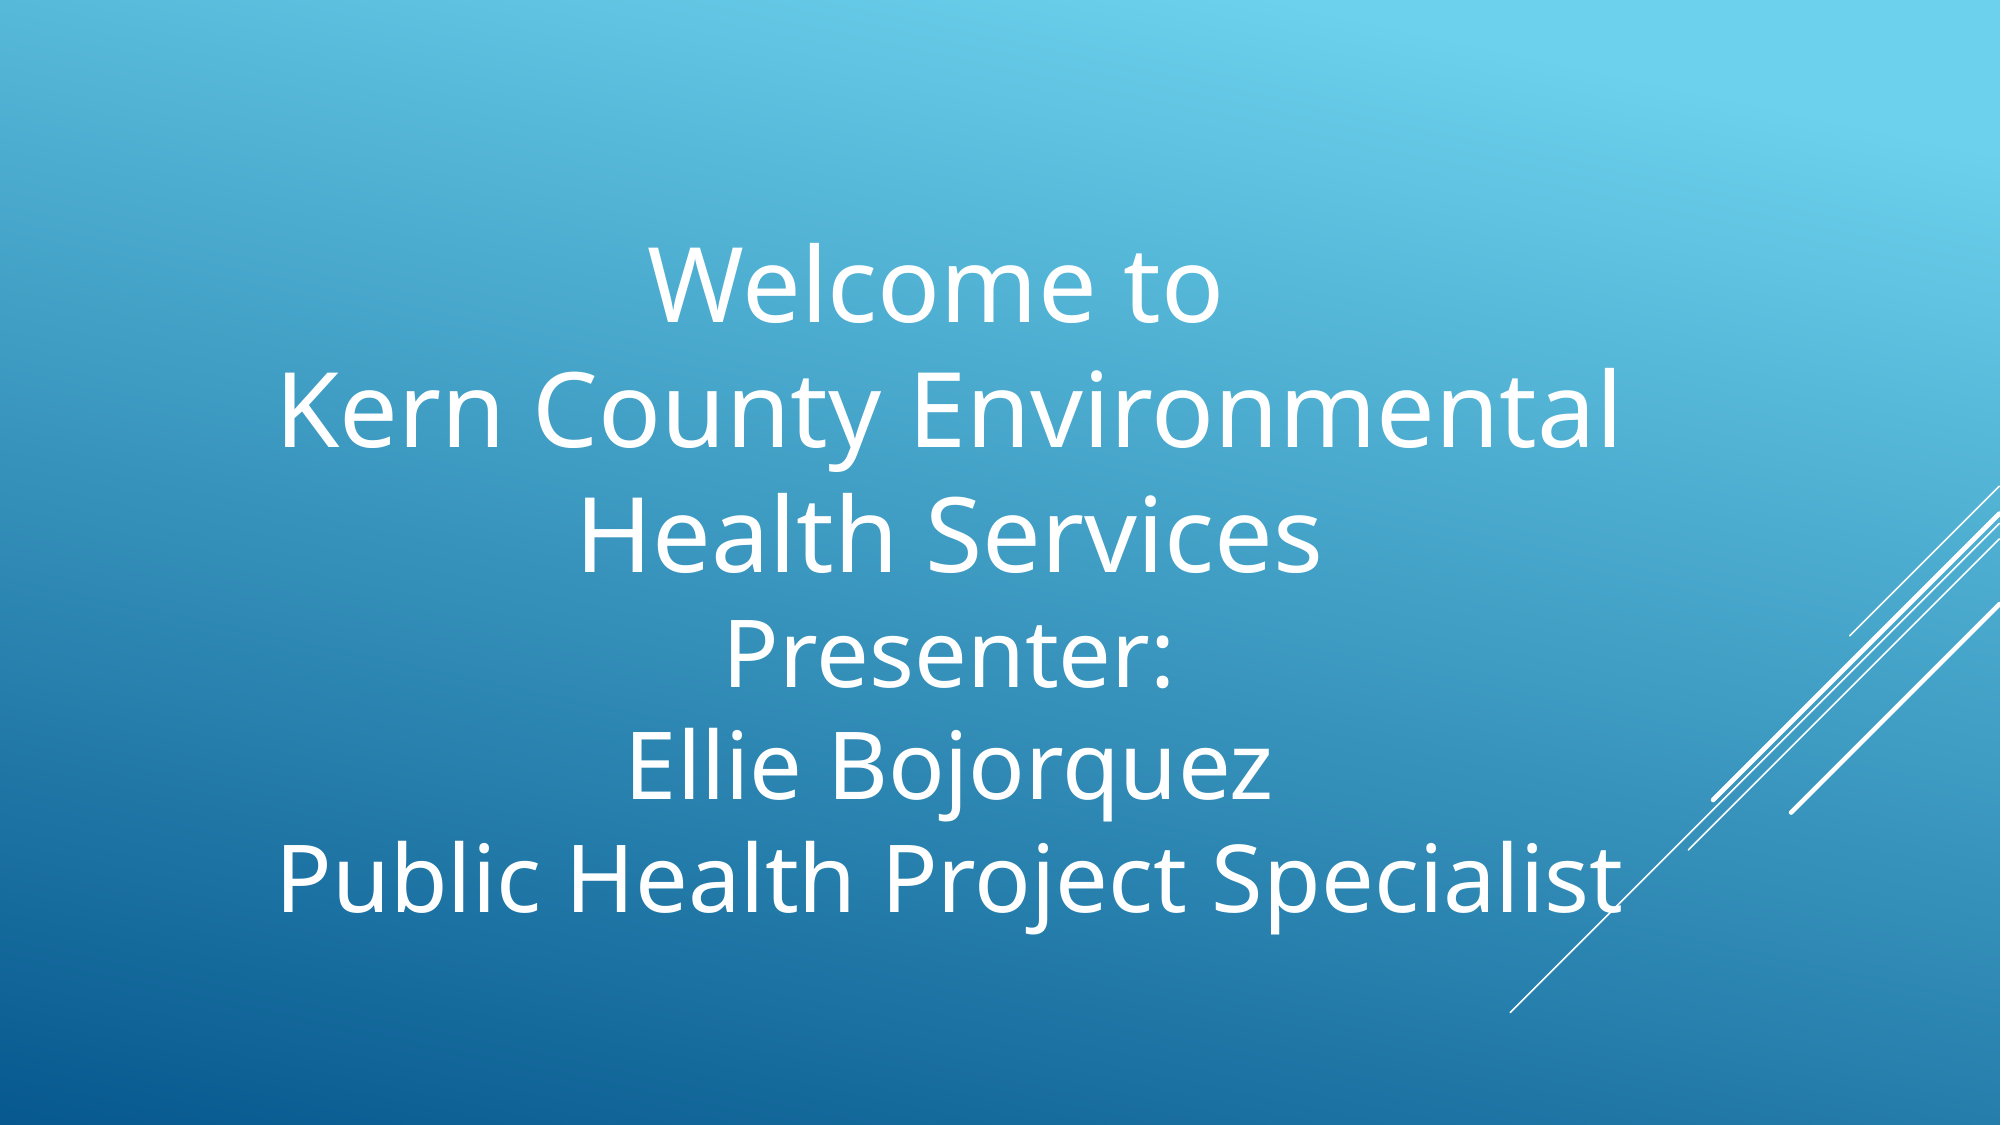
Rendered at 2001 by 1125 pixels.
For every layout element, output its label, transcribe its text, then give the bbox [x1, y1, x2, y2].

text_box Welcome to Kern County Environmental Health Services Presenter: Ellie Bojorquez Public Health Project Specialist [187, 211, 1712, 939]
